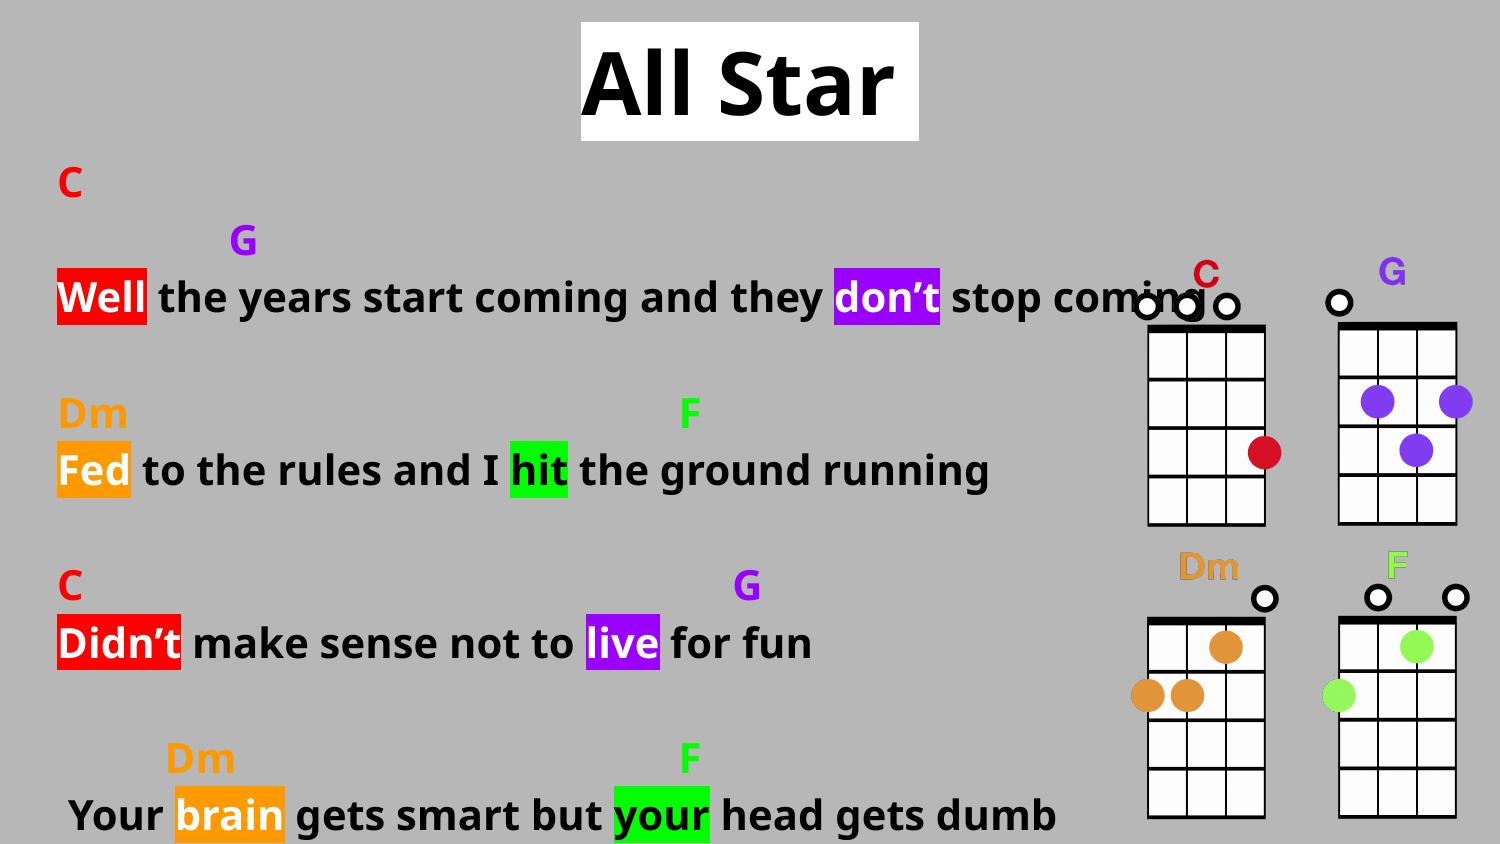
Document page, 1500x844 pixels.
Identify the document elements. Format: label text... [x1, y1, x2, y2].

picture [1317, 254, 1478, 539]
list C G Well the years start coming and they don’t stop coming Dm F Fed to the rules and I hit the ground running C G Didn’t make sense not to live for fun Dm F Your brain gets smart but your head gets dumb [42, 133, 1255, 739]
picture [1317, 549, 1478, 833]
picture [1126, 549, 1287, 833]
text_box C [1123, 261, 1255, 549]
title All Star [51, 11, 1449, 148]
picture [1126, 258, 1287, 541]
